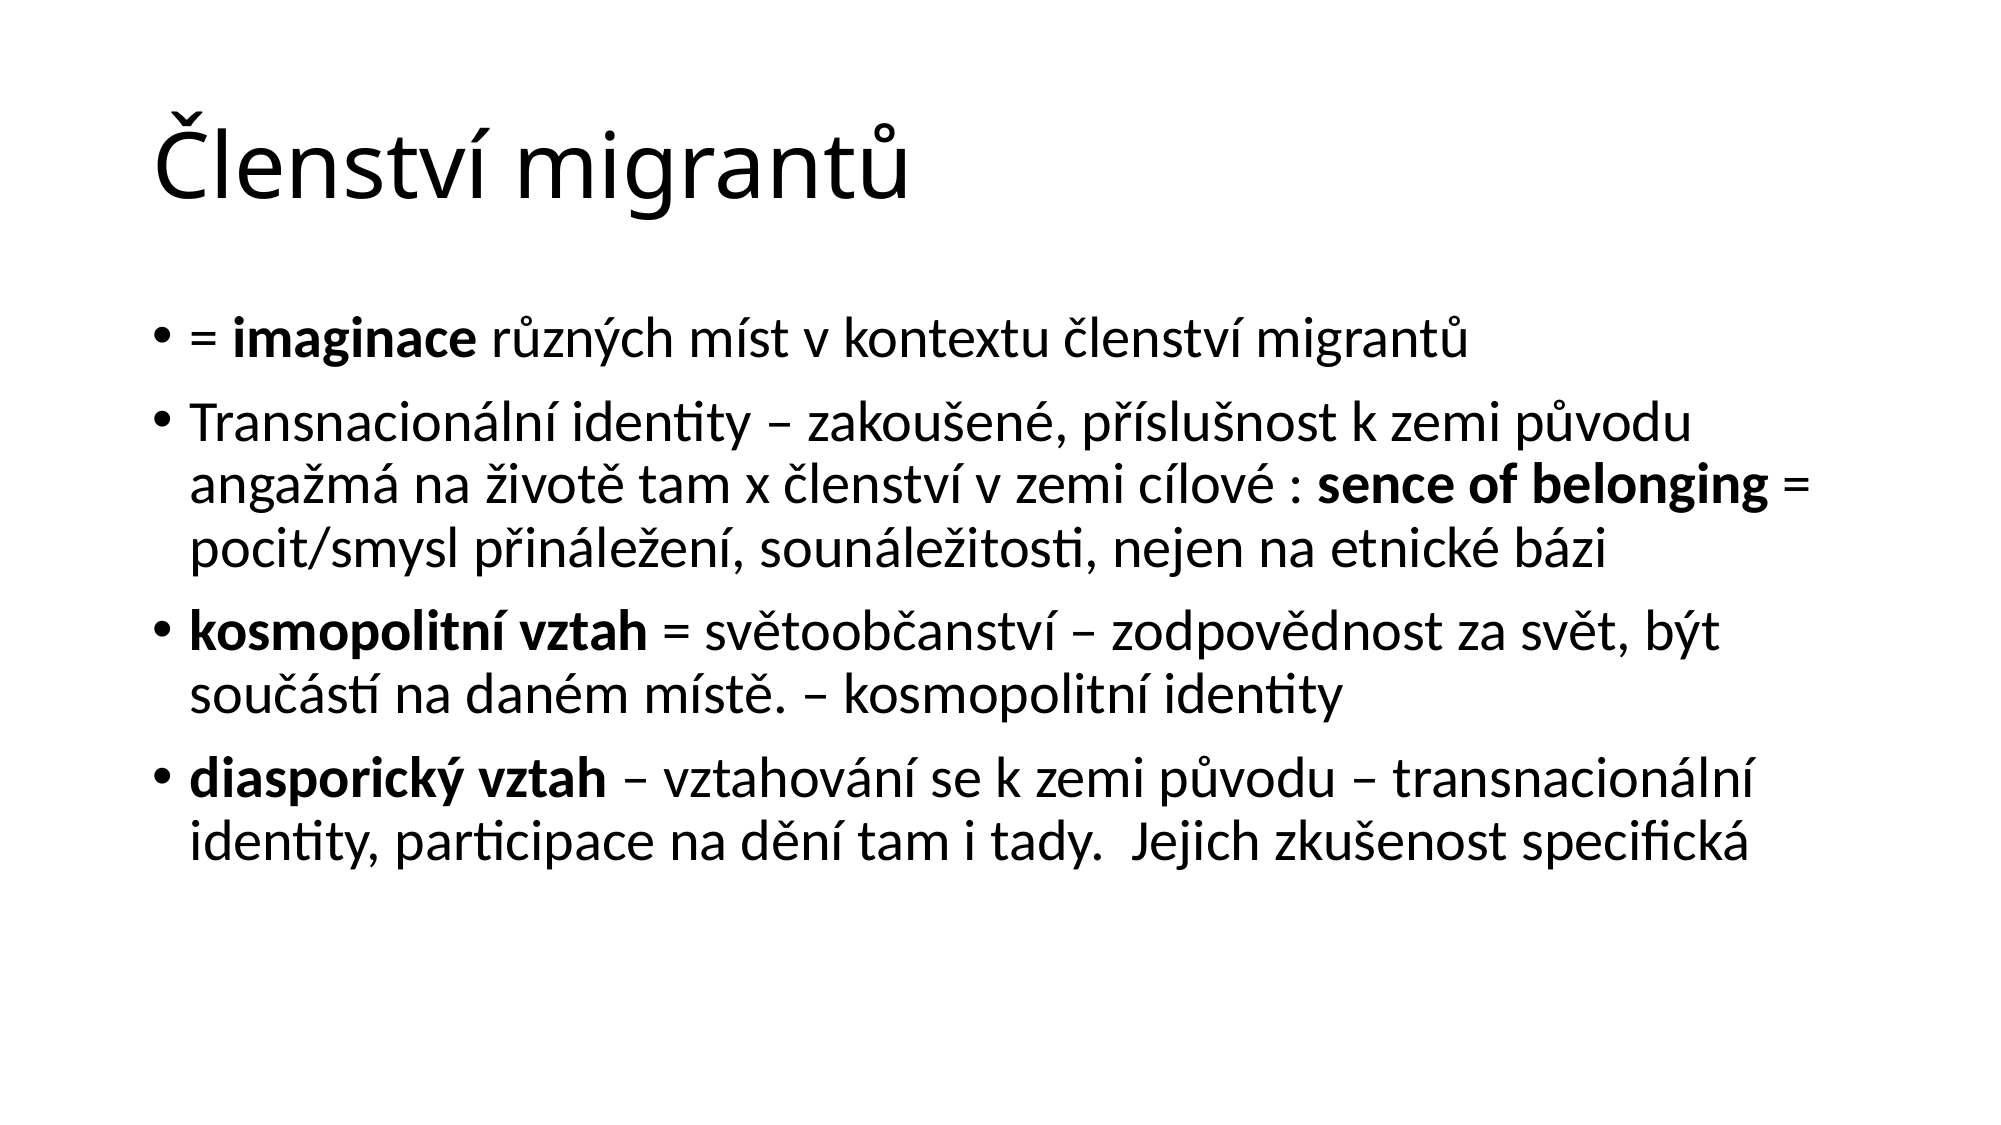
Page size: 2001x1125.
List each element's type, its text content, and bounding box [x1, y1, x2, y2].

list = imaginace různých míst v kontextu členství migrantů Transnacionální identity – zakoušené, příslušnost k zemi původu angažmá na životě tam x členství v zemi cílové : sence of belonging = pocit/smysl přináležení, sounáležitosti, nejen na etnické bázi kosmopolitní vztah = světoobčanství – zodpovědnost za svět, být součástí na daném místě. – kosmopolitní identity diasporický vztah – vztahování se k zemi původu – transnacionální identity, participace na dění tam i tady. Jejich zkušenost specifická [137, 299, 1863, 1014]
title Členství migrantů [137, 59, 1863, 278]
